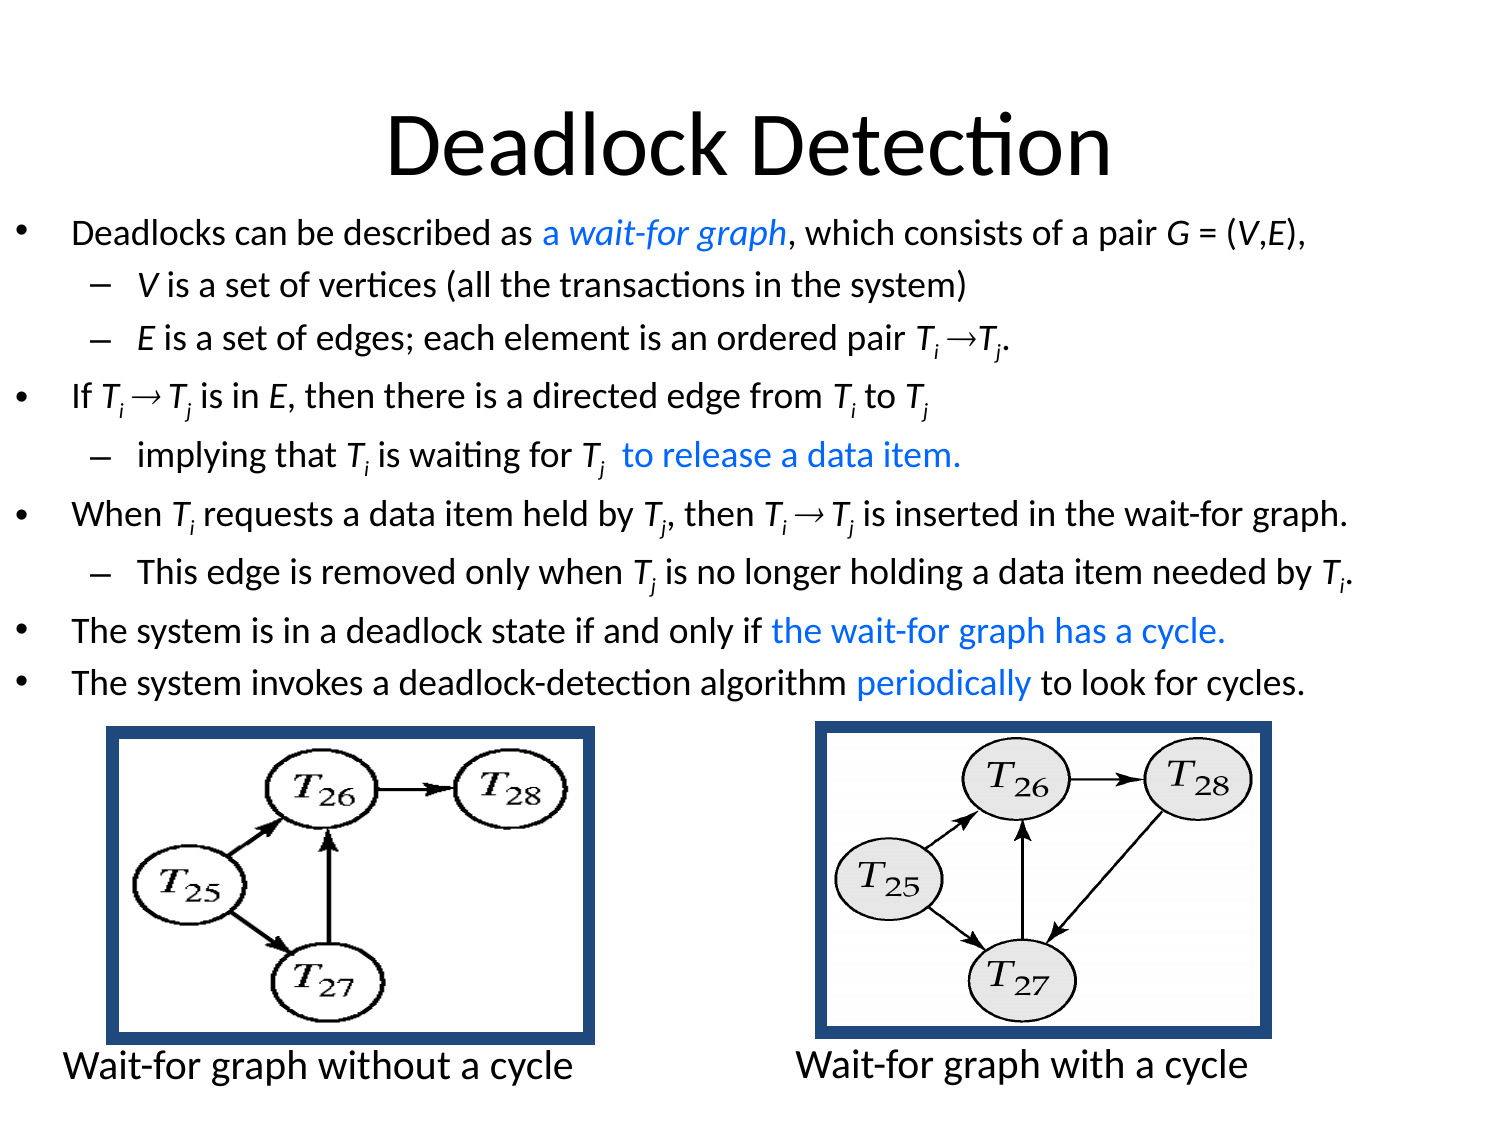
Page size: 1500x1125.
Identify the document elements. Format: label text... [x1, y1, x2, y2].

text_box Wait-for graph with a cycle [780, 1029, 1264, 1095]
picture [118, 738, 583, 1033]
picture [826, 732, 1261, 1027]
text_box Wait-for graph without a cycle [47, 1030, 590, 1096]
title Deadlock Detection [75, 45, 1425, 200]
list Deadlocks can be described as a wait-for graph, which consists of a pair G = (V,E), V is a set of vertices (all the transactions in the system) E is a set of edges; each element is an ordered pair Ti Tj. If Ti  Tj is in E, then there is a directed edge from Ti to Tj implying that Ti is waiting for Tj to release a data item. When Ti requests a data item held by Tj, then Ti  Tj is inserted in the wait-for graph. This edge is removed only when Tj is no longer holding a data item needed by Ti. The system is in a deadlock state if and only if the wait-for graph has a cycle. The system invokes a deadlock-detection algorithm periodically to look for cycles. [0, 200, 1500, 1013]
